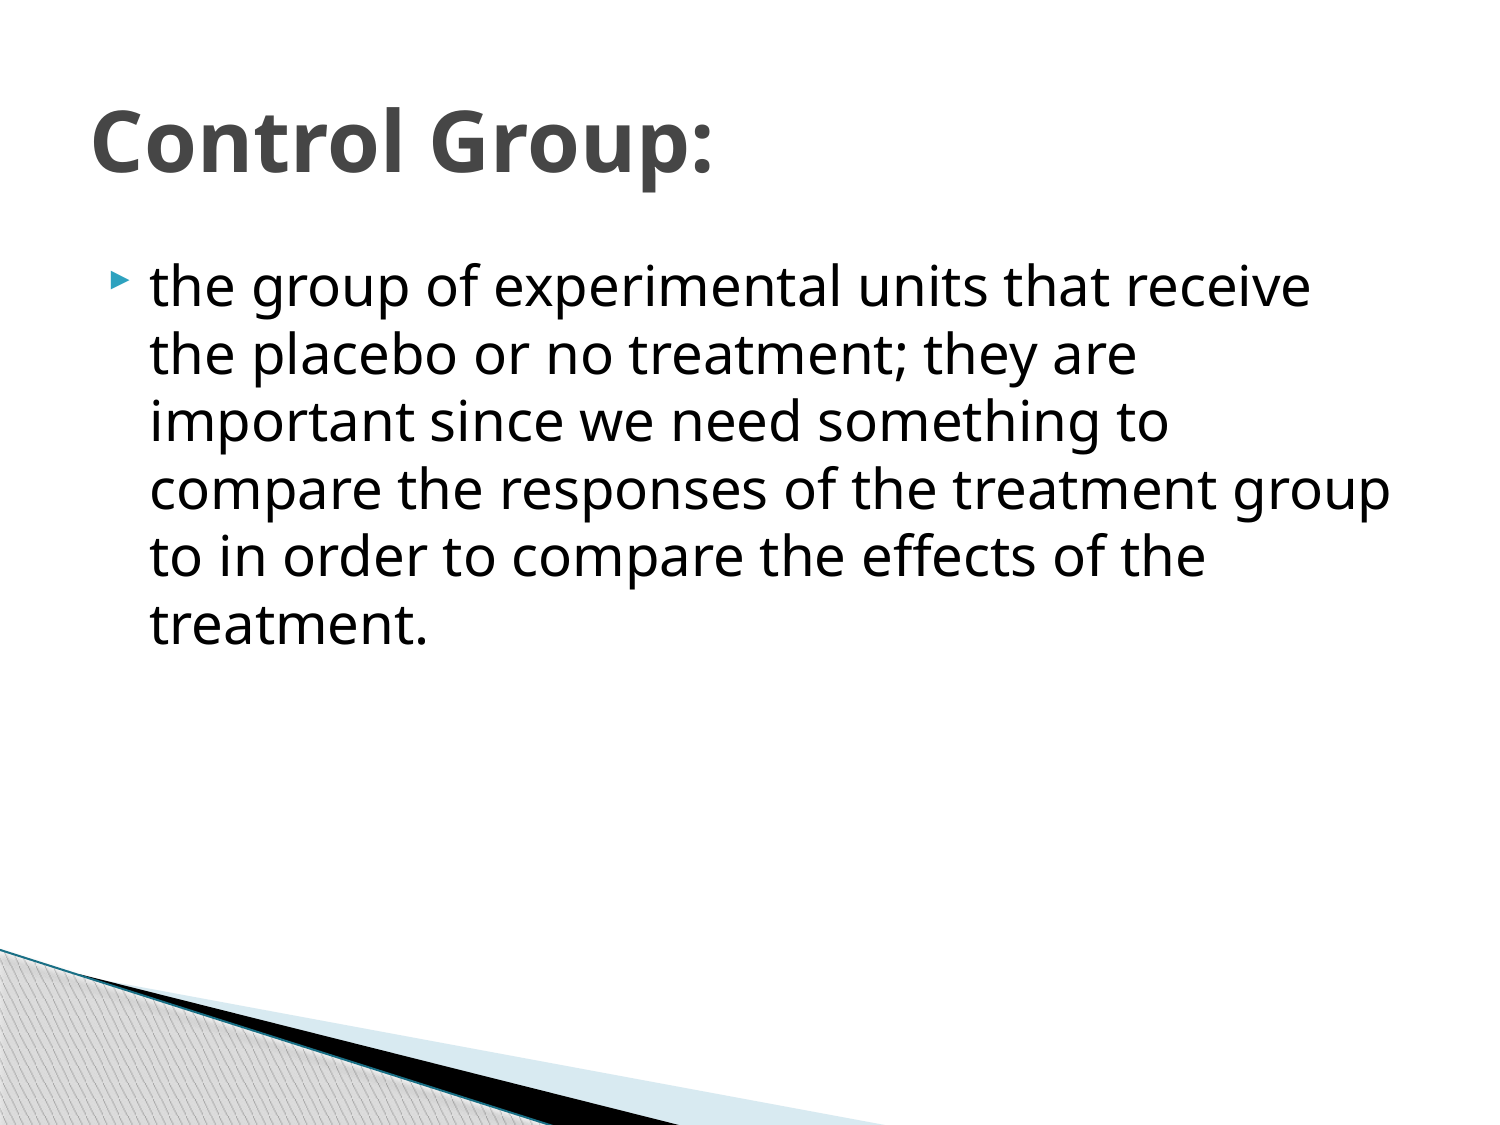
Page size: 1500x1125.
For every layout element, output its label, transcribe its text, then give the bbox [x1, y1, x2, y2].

list the group of experimental units that receive the placebo or no treatment; they are important since we need something to compare the responses of the treatment group to in order to compare the effects of the treatment. [75, 243, 1425, 986]
title Control Group: [75, 45, 1425, 233]
